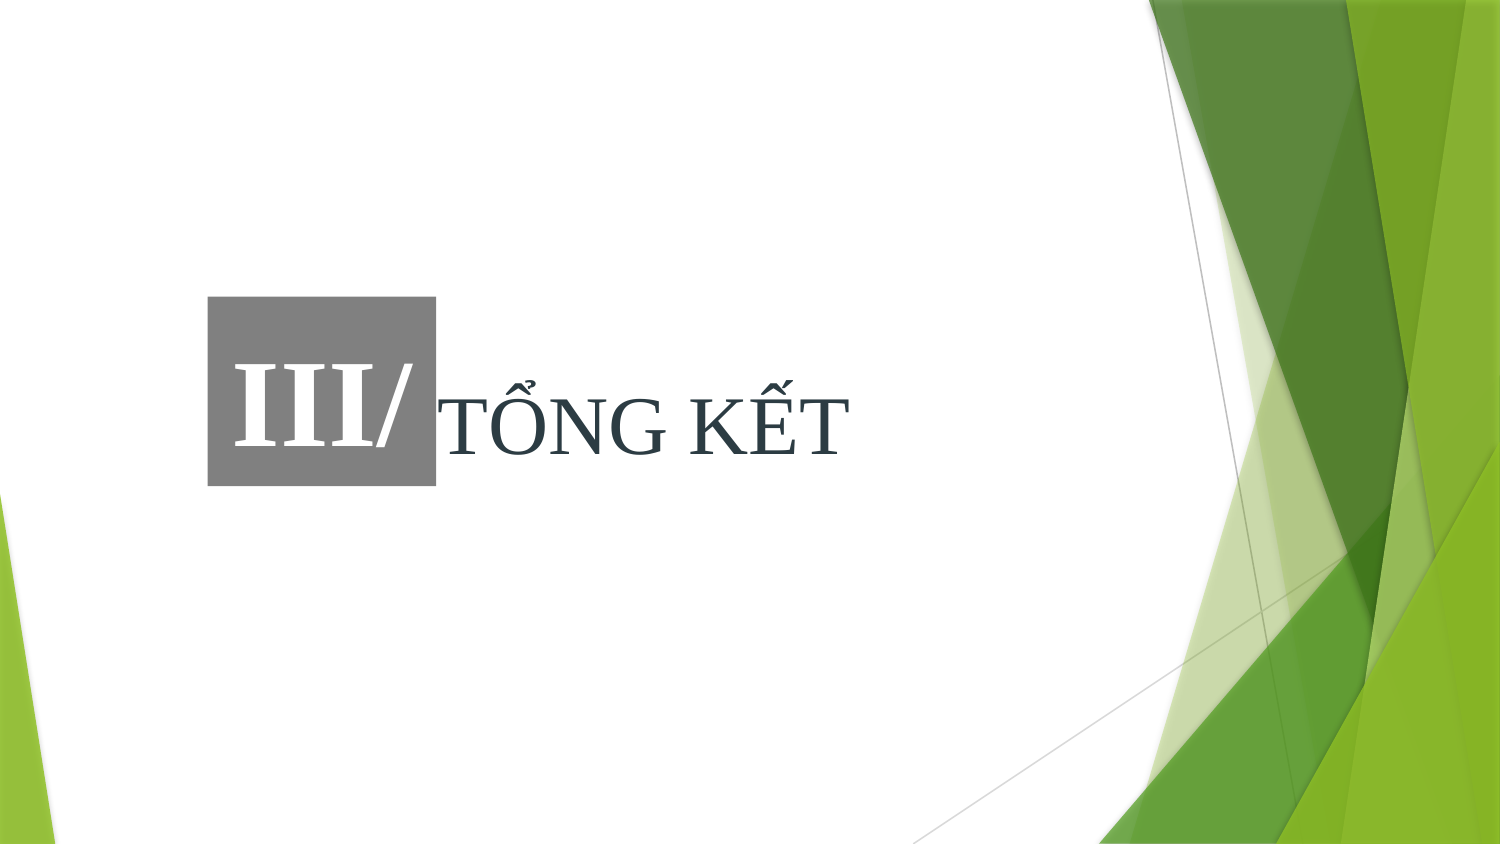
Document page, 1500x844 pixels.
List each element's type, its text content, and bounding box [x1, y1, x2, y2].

title TỔNG KẾT [437, 296, 1359, 487]
text_box III/ [207, 296, 437, 487]
